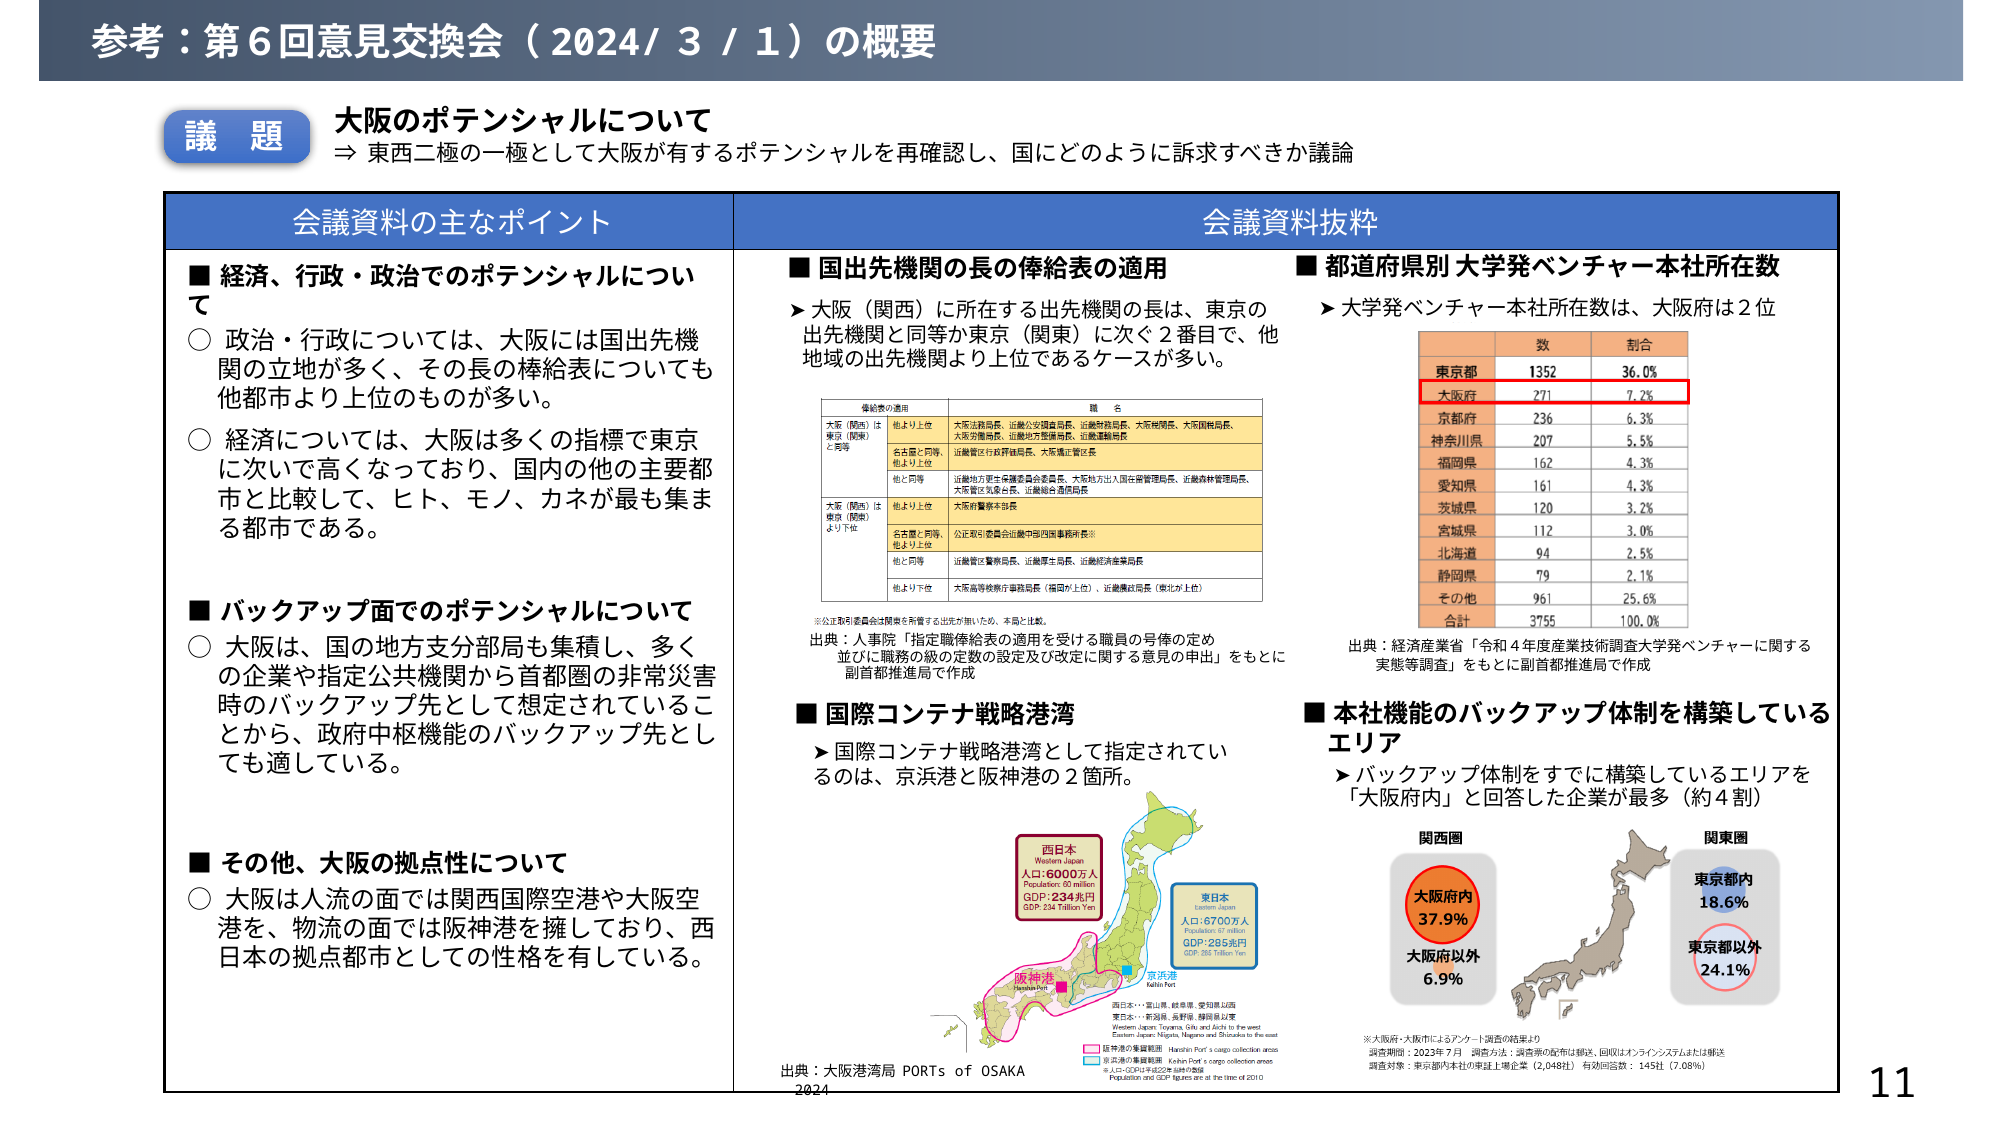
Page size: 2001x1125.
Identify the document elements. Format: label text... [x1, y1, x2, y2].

text_box ■本社機能のバックアップ体制を構築している エリア [1287, 689, 1925, 765]
text_box 出典：人事院「指定職俸給表の適用を受ける職員の号俸の定め 並びに職務の級の定数の設定及び改定に関する意見の申出」をもとに 副首都推進局で作成 [780, 624, 1345, 689]
table_header 会議資料抜粋 [734, 194, 1837, 249]
table_cell ■経済、行政・政治でのポテンシャルについて ○ 政治・行政については、大阪には国出先機関の立地が多く、その長の棒給表についても他都市より上位のものが多い。 ○ 経済については、大阪は多くの指標で東京に次いで高くなっており、国内の他の主要都市と比較して、ヒト、モノ、カネが最も集まる都市である。 ■バックアップ面でのポテンシャルについて ○ 大阪は、国の地方支分部局も集積し、多くの企業や指定公共機関から首都圏の非常災害時のバックアップ先として想定されていることから、政府中枢機能のバックアップ先としても適している。 ■その他、大阪の拠点性について ○ 大阪は人流の面では関西国際空港や大阪空港を、物流の面では阪神港を擁しており、西日本の拠点都市としての性格を有している。 [166, 250, 733, 1091]
picture [1407, 322, 1693, 633]
picture [808, 391, 1267, 629]
text_box ➤大阪（関西）に所在する出先機関の長は、東京の出先機関と同等か東京（関東）に次ぐ２番目で、他地域の出先機関より上位であるケースが多い。 [773, 288, 1295, 404]
picture [927, 785, 1292, 1083]
text_box ➤大学発ベンチャー本社所在数は、大阪府は２位 [1303, 287, 1817, 328]
text_box 大阪のポテンシャルについて ⇒ 東西二極の一極として大阪が有するポテンシャルを再確認し、国にどのように訴求すべきか議論 [309, 107, 1512, 179]
text_box ■国出先機関の長の俸給表の適用 [772, 244, 1184, 290]
text_box ■国際コンテナ戦略港湾 [780, 700, 1237, 736]
text_box ➤バックアップ体制をすでに構築しているエリアを 「大阪府内」と回答した企業が最多（約４割） [1318, 756, 1831, 817]
text_box 参考：第６回意見交換会（2024/３/１）の概要 [38, 0, 1964, 82]
text_box 議 題 [164, 110, 311, 164]
slide_number 11 [1482, 1051, 1932, 1111]
text_box 出典：大阪港湾局 PORTs of OSAKA 2024 [750, 1053, 1071, 1106]
table_cell [734, 250, 1837, 1091]
text_box ■都道府県別 大学発ベンチャー本社所在数 [1279, 242, 1796, 288]
table_header 会議資料の主なポイント [166, 194, 733, 249]
picture [1357, 823, 1820, 1078]
text_box ➤国際コンテナ戦略港湾として指定されているのは、京浜港と阪神港の２箇所。 [797, 731, 1253, 796]
text_box 出典：経済産業省「令和４年度産業技術調査大学発ベンチャーに関する 実態等調査」をもとに副首都推進局で作成 [1345, 628, 1859, 681]
